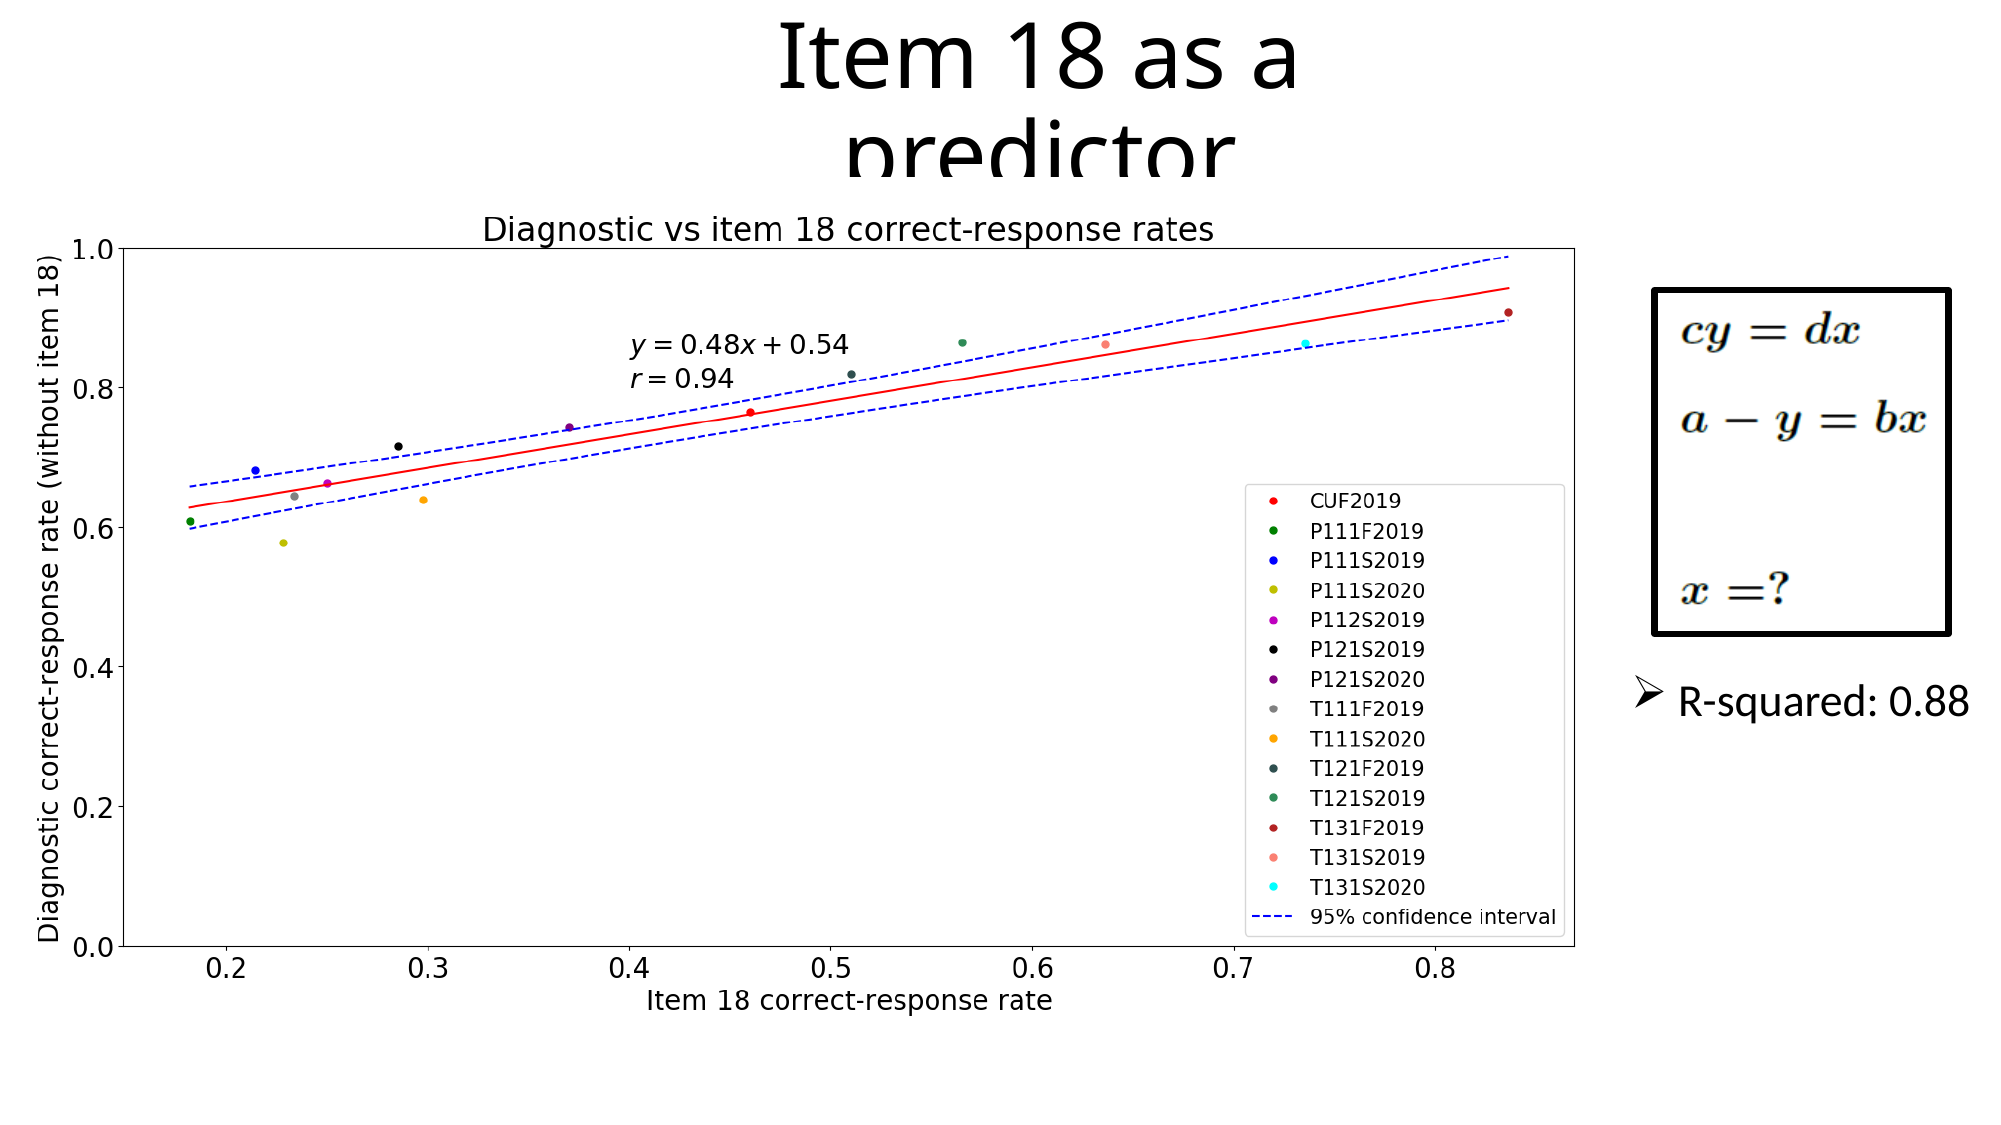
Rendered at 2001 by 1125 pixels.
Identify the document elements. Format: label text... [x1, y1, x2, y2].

title Item 18 as a predictor [583, 0, 1497, 177]
picture [1657, 292, 1946, 631]
picture [0, 177, 1599, 1032]
text_box R-squared: 0.88 [1616, 663, 1987, 733]
